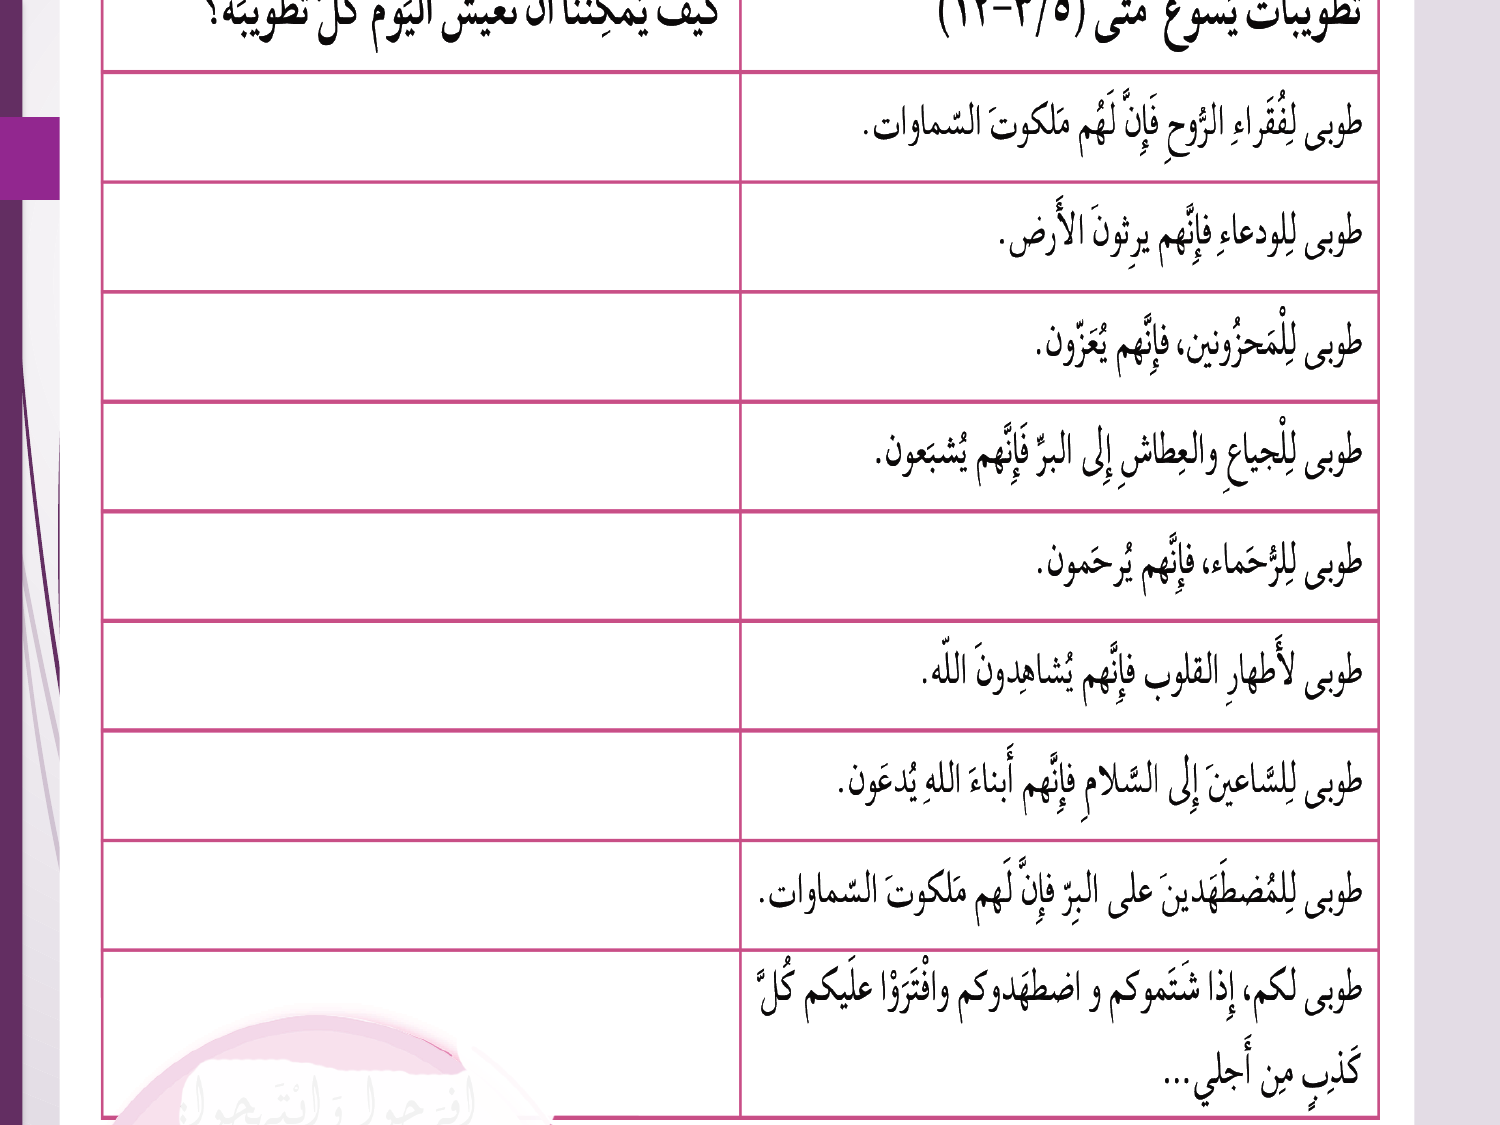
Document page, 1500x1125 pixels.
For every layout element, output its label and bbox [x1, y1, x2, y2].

list [59, 0, 1415, 1125]
